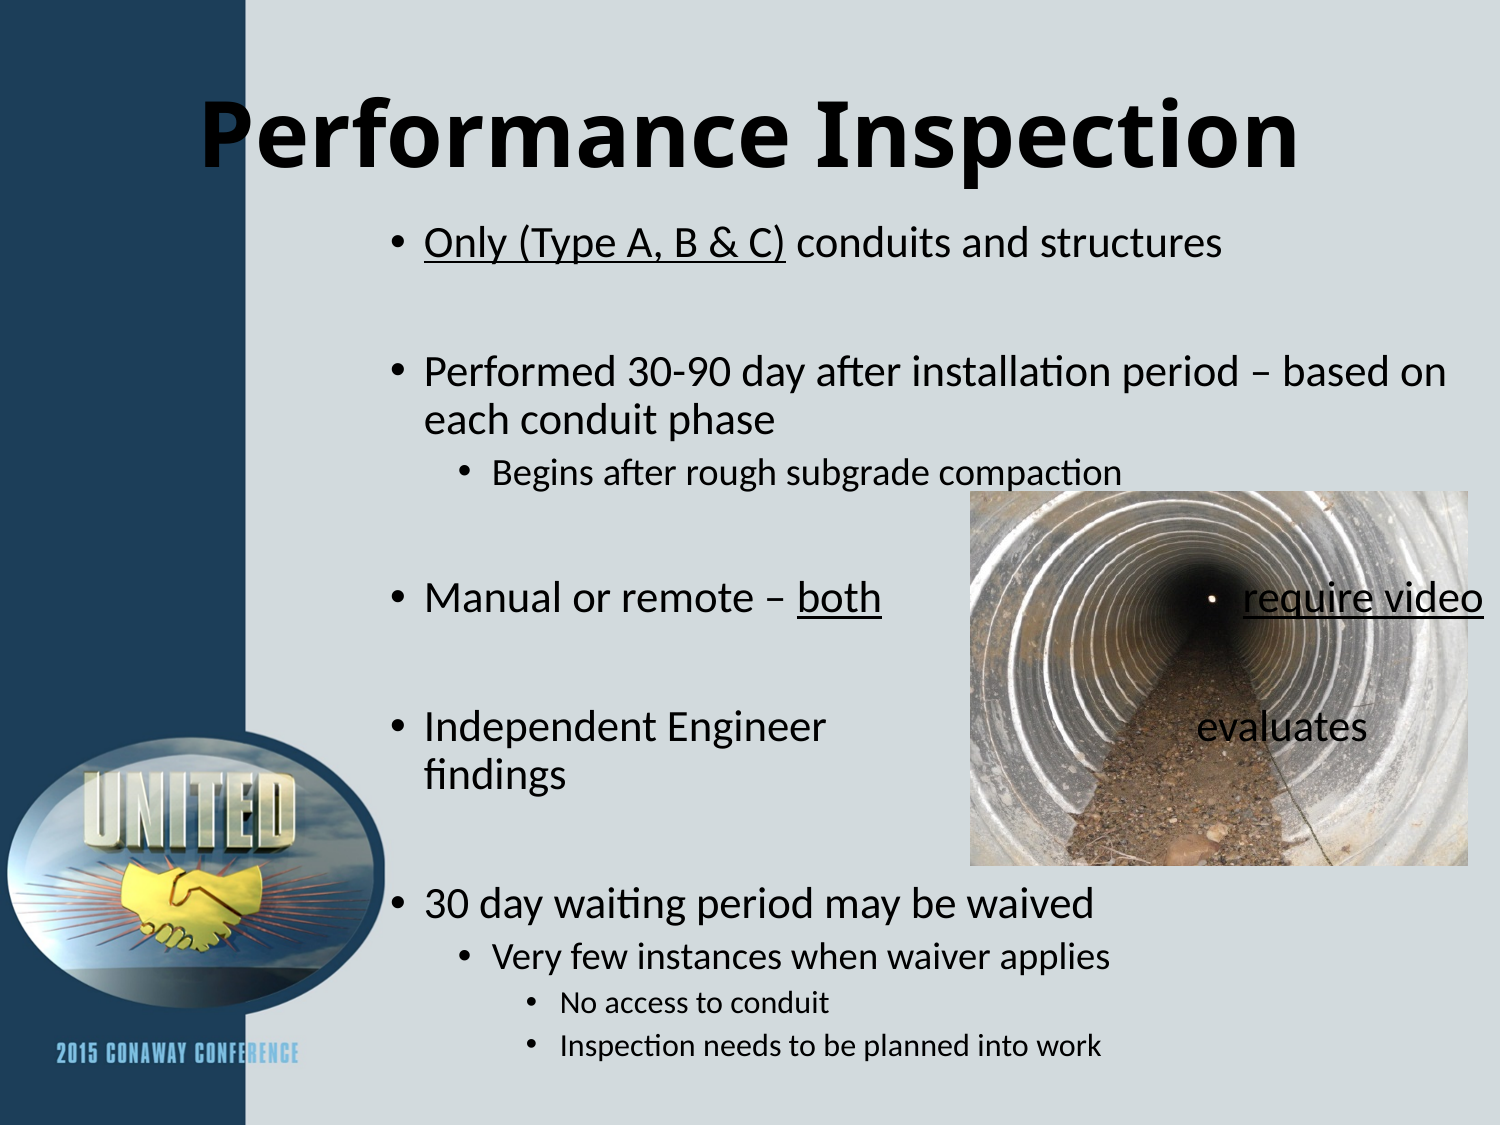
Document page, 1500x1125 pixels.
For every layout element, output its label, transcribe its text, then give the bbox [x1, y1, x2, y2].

picture [970, 491, 1468, 866]
picture [0, 0, 1500, 1125]
list Only (Type A, B & C) conduits and structures Performed 30-90 day after installation period – based on each conduit phase Begins after rough subgrade compaction Manual or remote – both require video Independent Engineer evaluates findings 30 day waiting period may be waived Very few instances when waiver applies No access to conduit Inspection needs to be planned into work [375, 211, 1500, 1092]
title Performance Inspection [112, 43, 1388, 232]
